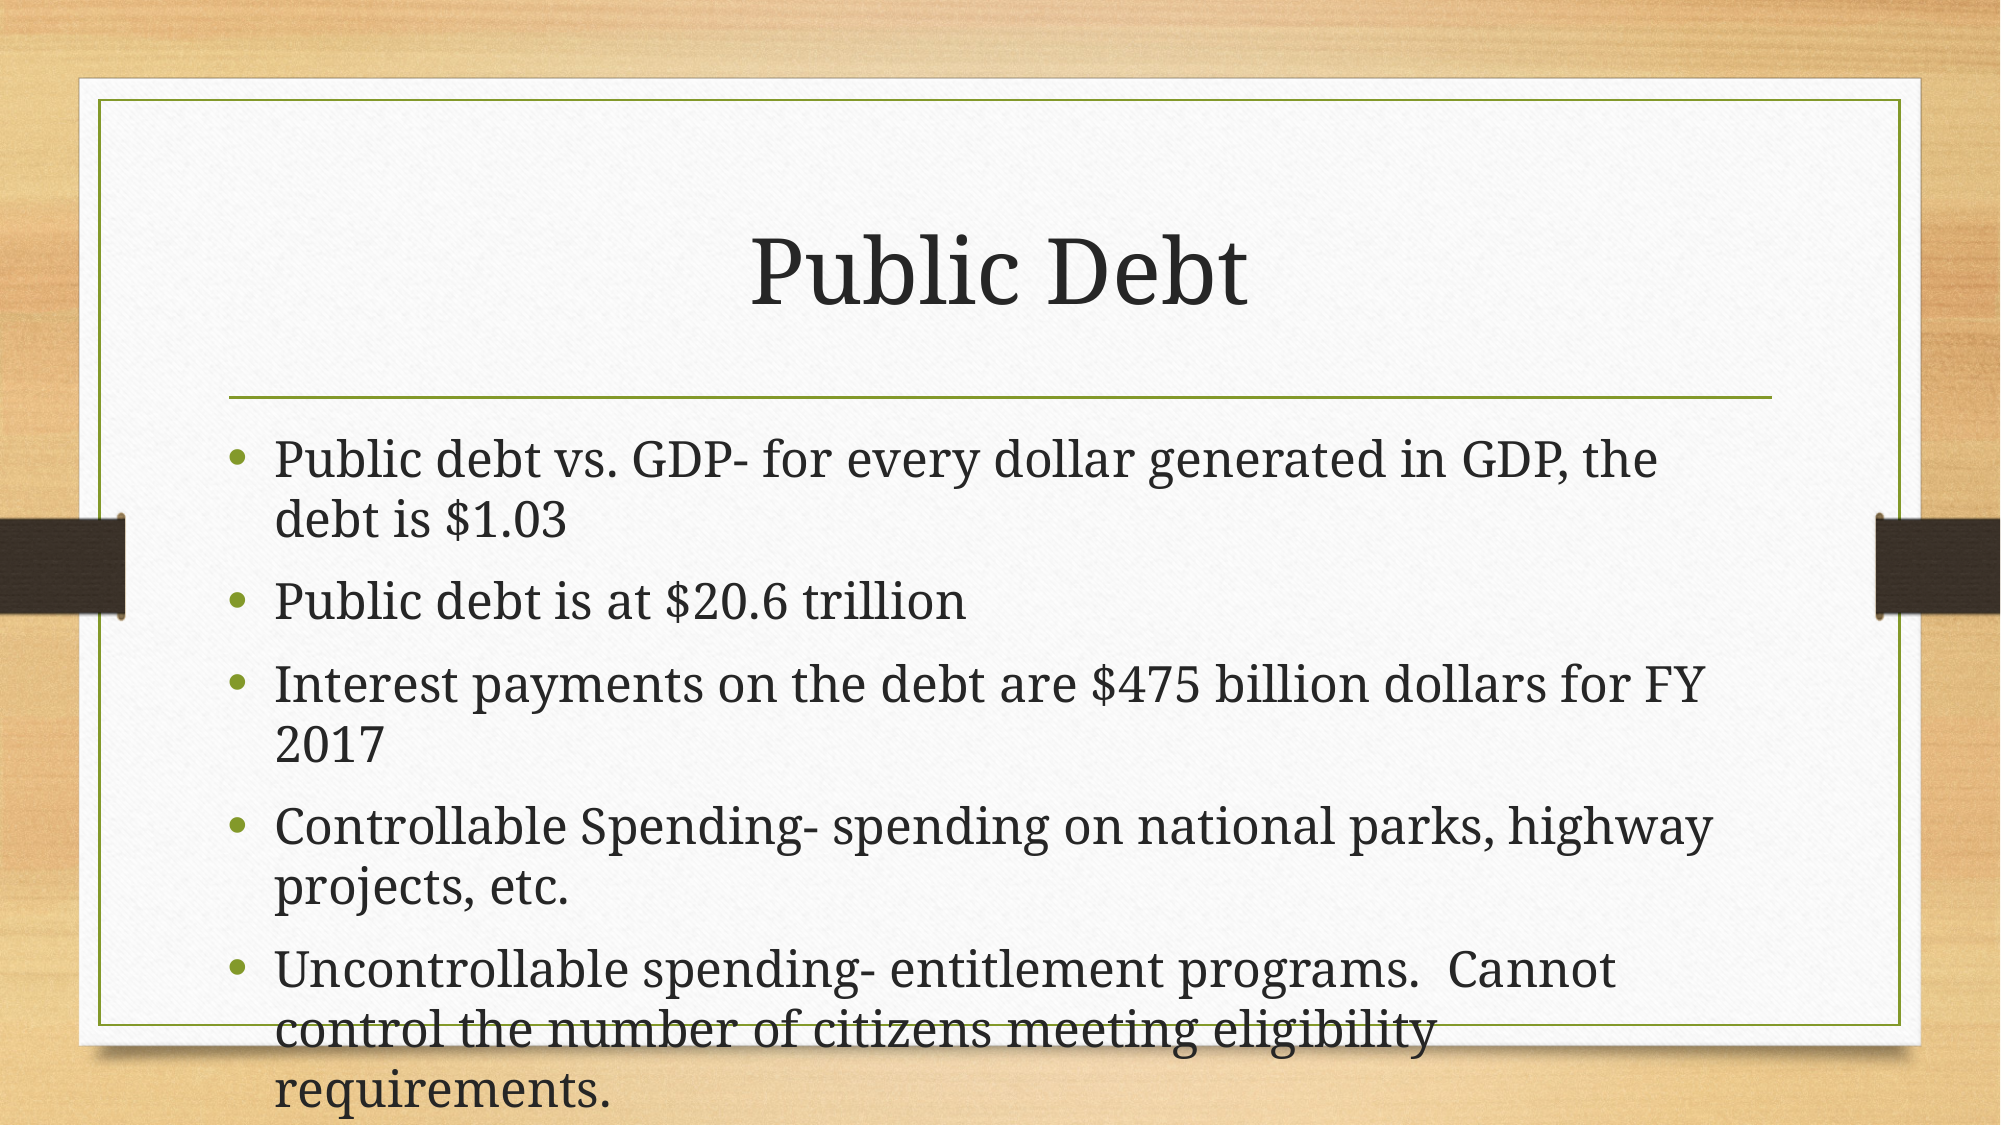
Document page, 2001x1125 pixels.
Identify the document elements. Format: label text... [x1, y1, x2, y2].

picture [0, 0, 2001, 1125]
list Public debt vs. GDP- for every dollar generated in GDP, the debt is $1.03 Public debt is at $20.6 trillion Interest payments on the debt are $475 billion dollars for FY 2017 Controllable Spending- spending on national parks, highway projects, etc. Uncontrollable spending- entitlement programs. Cannot control the number of citizens meeting eligibility requirements. [212, 419, 1788, 964]
title Public Debt [212, 161, 1788, 375]
